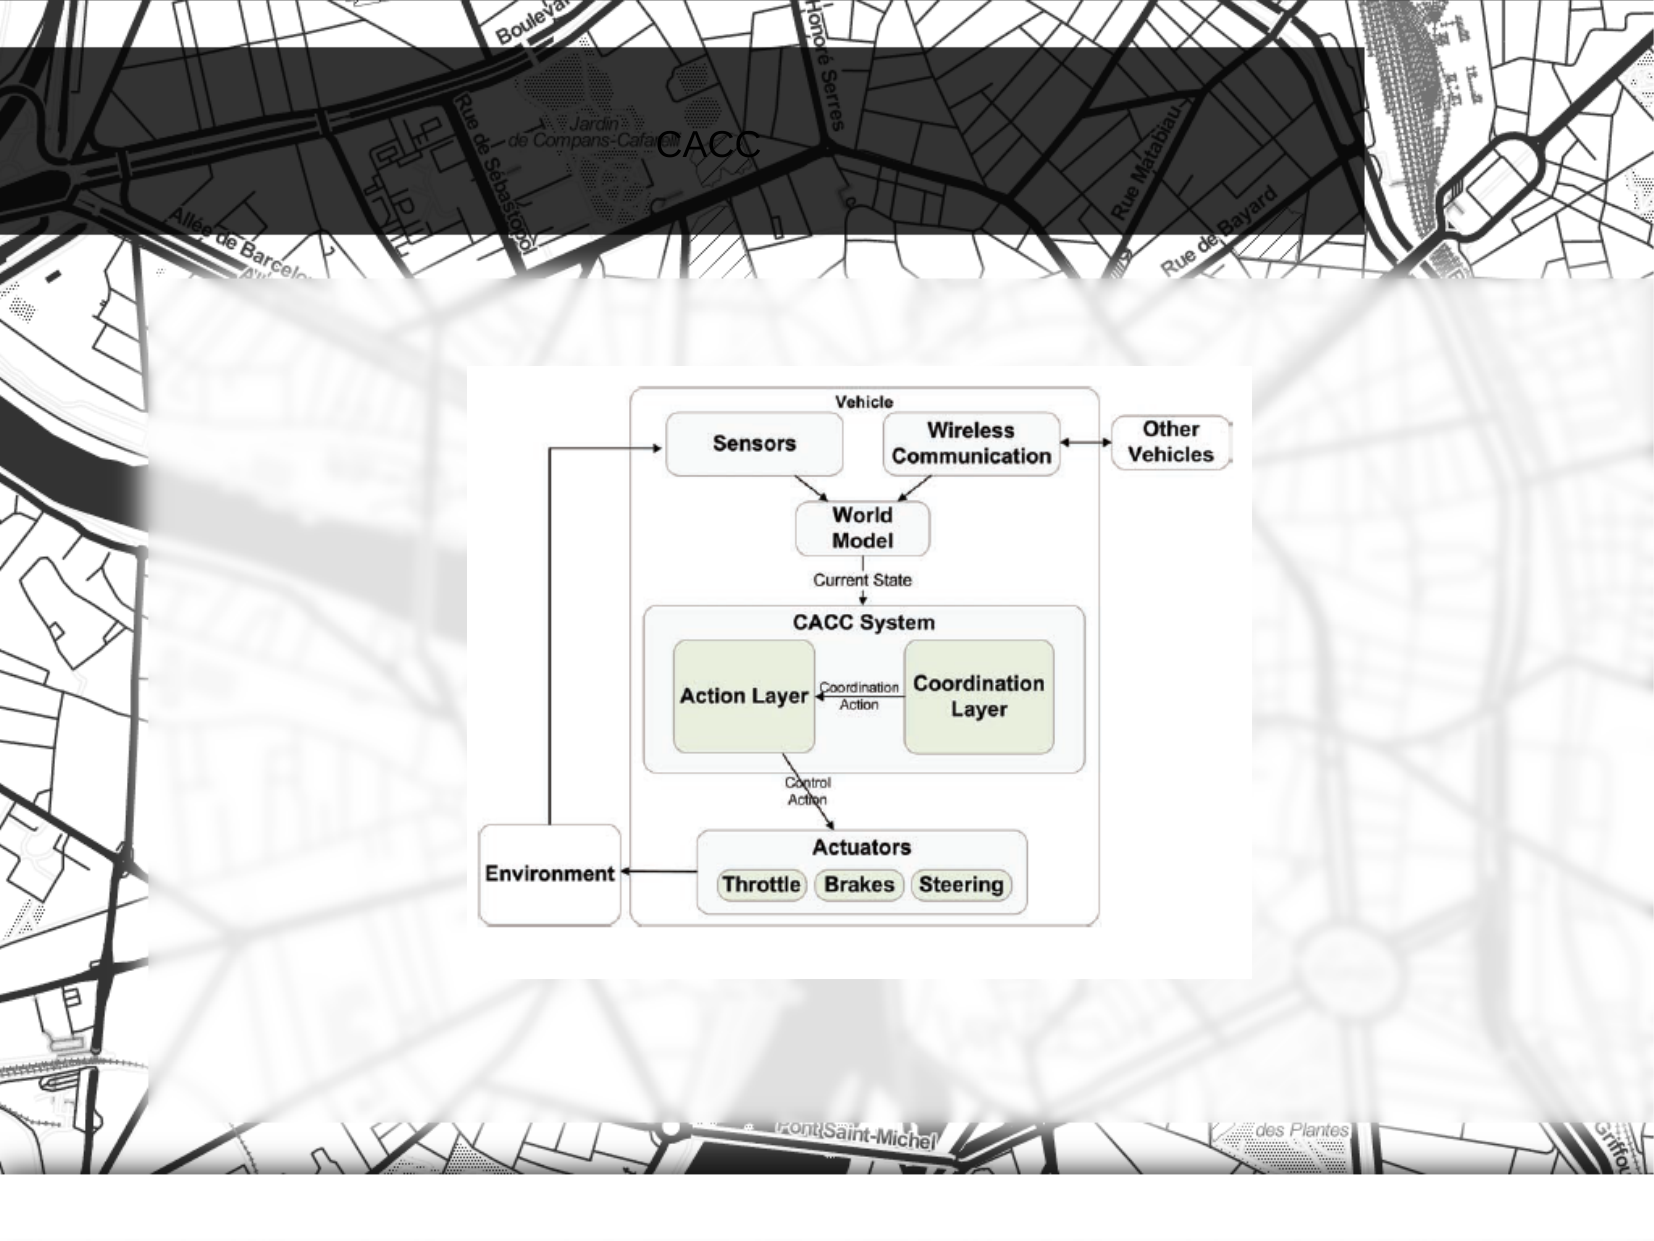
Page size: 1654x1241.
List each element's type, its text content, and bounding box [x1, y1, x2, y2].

picture [0, 0, 1654, 1241]
text_box CACC [82, 49, 1335, 237]
text_box [165, 301, 1621, 1021]
